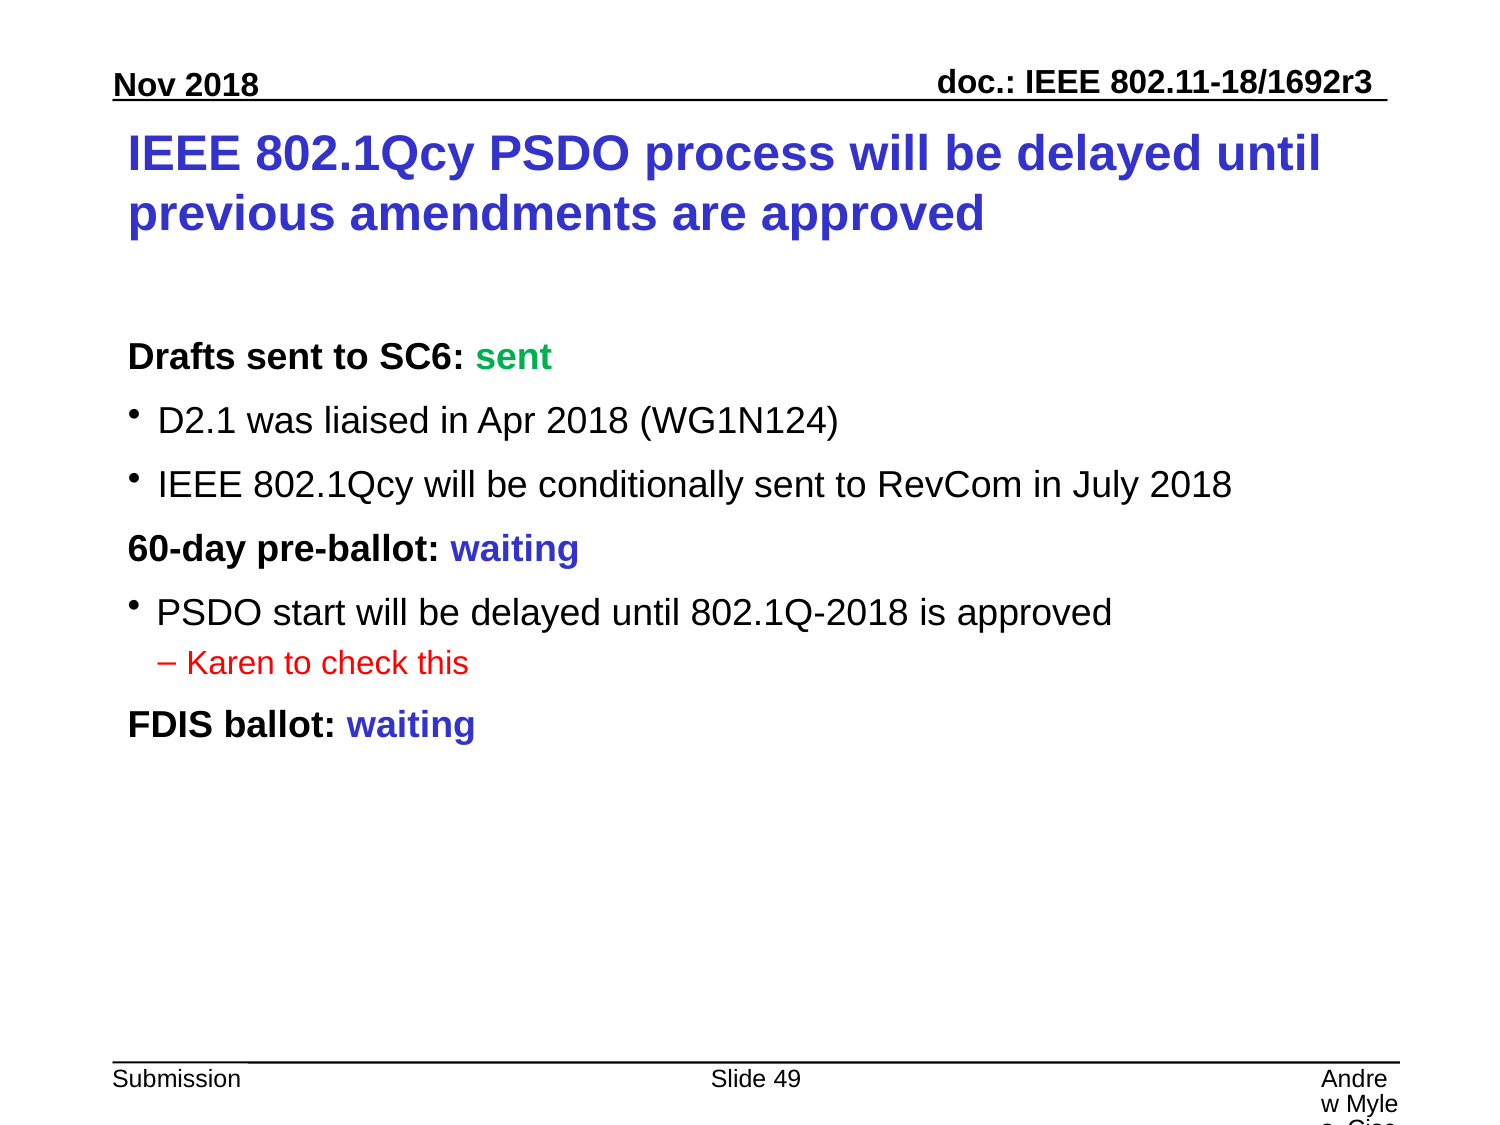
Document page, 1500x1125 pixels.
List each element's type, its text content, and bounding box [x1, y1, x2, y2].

footer Andrew Myles, Cisco [1320, 1061, 1402, 1093]
list Drafts sent to SC6: sent D2.1 was liaised in Apr 2018 (WG1N124) IEEE 802.1Qcy will be conditionally sent to RevCom in July 2018 60-day pre-ballot: waiting PSDO start will be delayed until 802.1Q-2018 is approved Karen to check this FDIS ballot: waiting [112, 324, 1388, 1000]
title IEEE 802.1Qcy PSDO process will be delayed until previous amendments are approved [112, 112, 1388, 288]
slide_number Slide 49 [709, 1061, 803, 1093]
